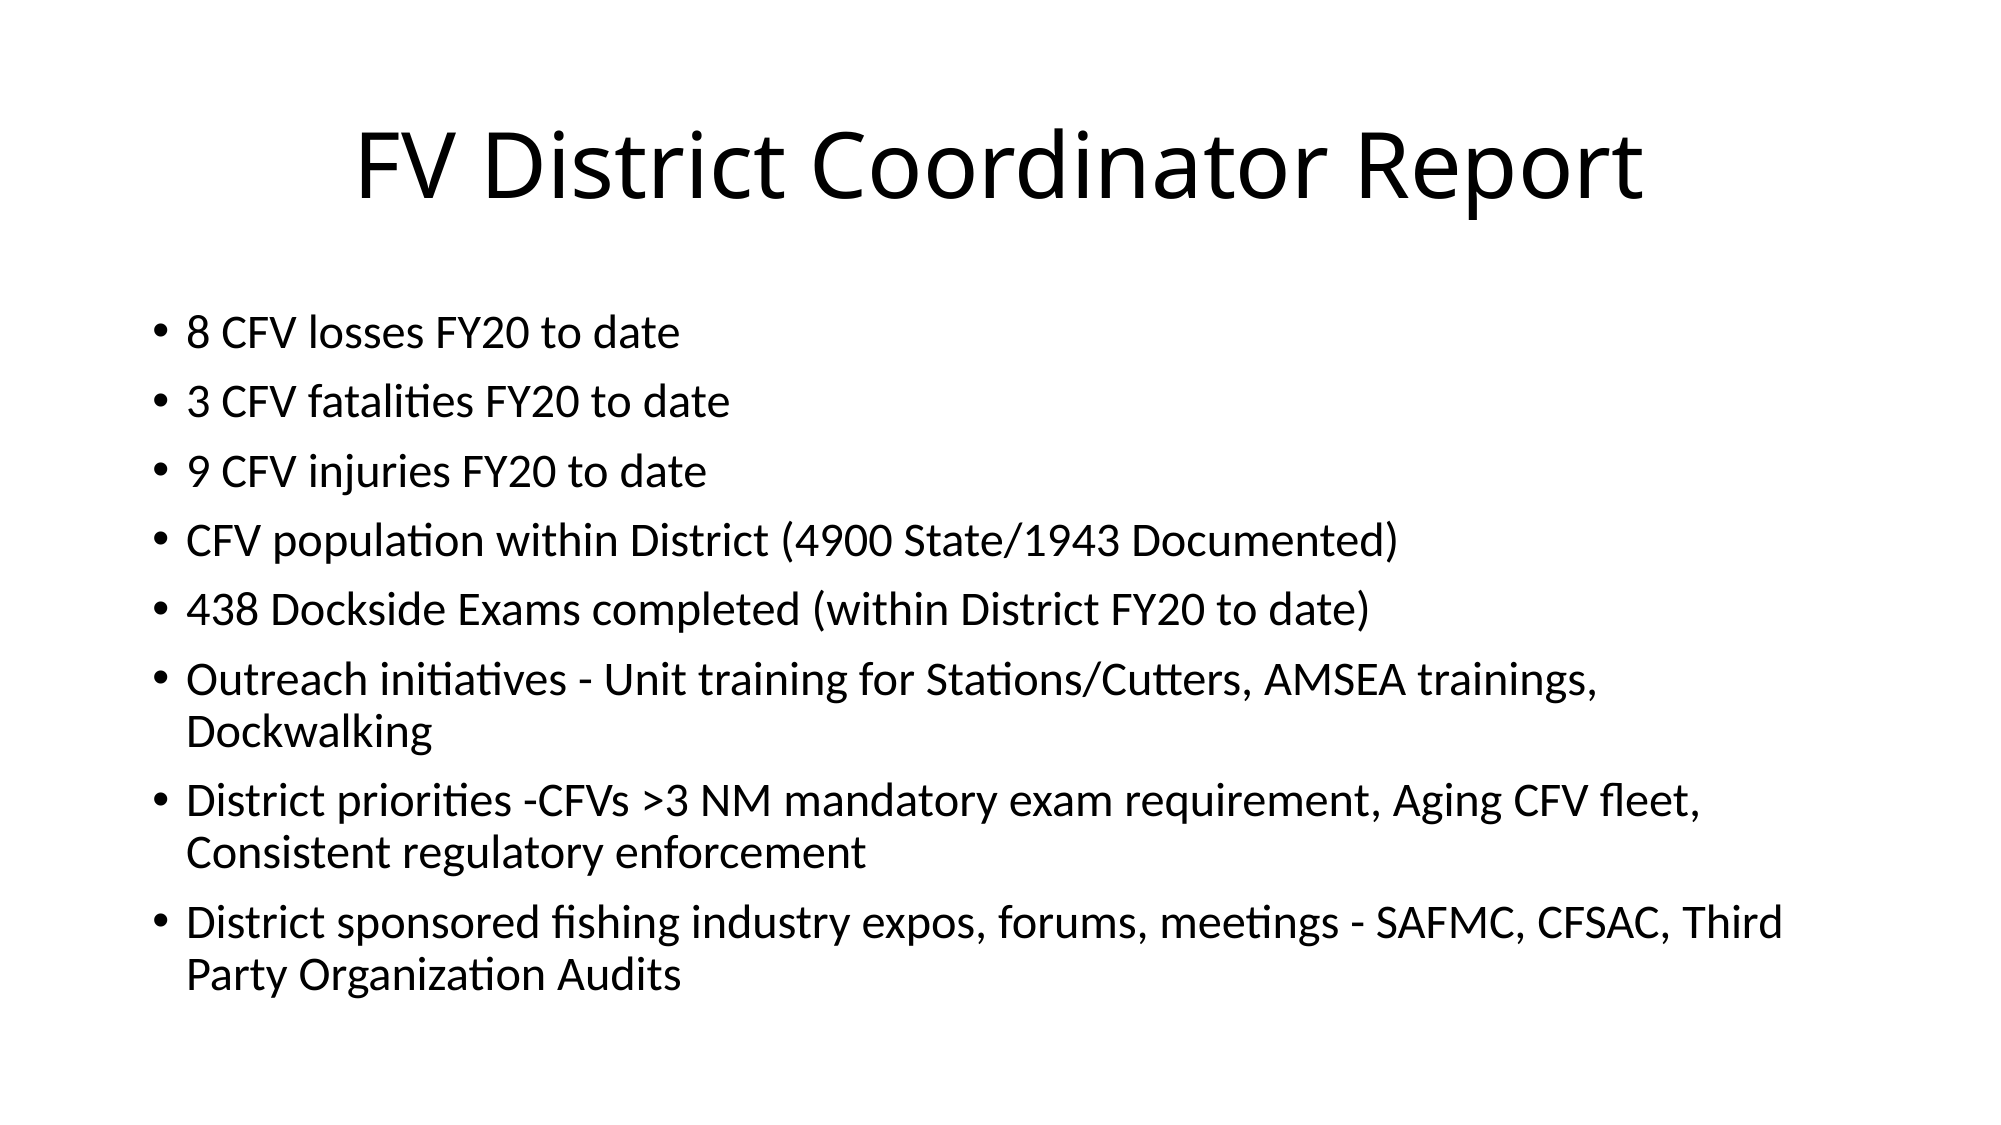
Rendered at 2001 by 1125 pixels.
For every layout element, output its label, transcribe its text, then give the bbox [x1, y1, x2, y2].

list 8 CFV losses FY20 to date 3 CFV fatalities FY20 to date 9 CFV injuries FY20 to date CFV population within District (4900 State/1943 Documented) 438 Dockside Exams completed (within District FY20 to date) Outreach initiatives - Unit training for Stations/Cutters, AMSEA trainings, Dockwalking District priorities -CFVs >3 NM mandatory exam requirement, Aging CFV fleet, Consistent regulatory enforcement District sponsored fishing industry expos, forums, meetings - SAFMC, CFSAC, Third Party Organization Audits [137, 299, 1863, 1014]
title FV District Coordinator Report [137, 59, 1863, 278]
